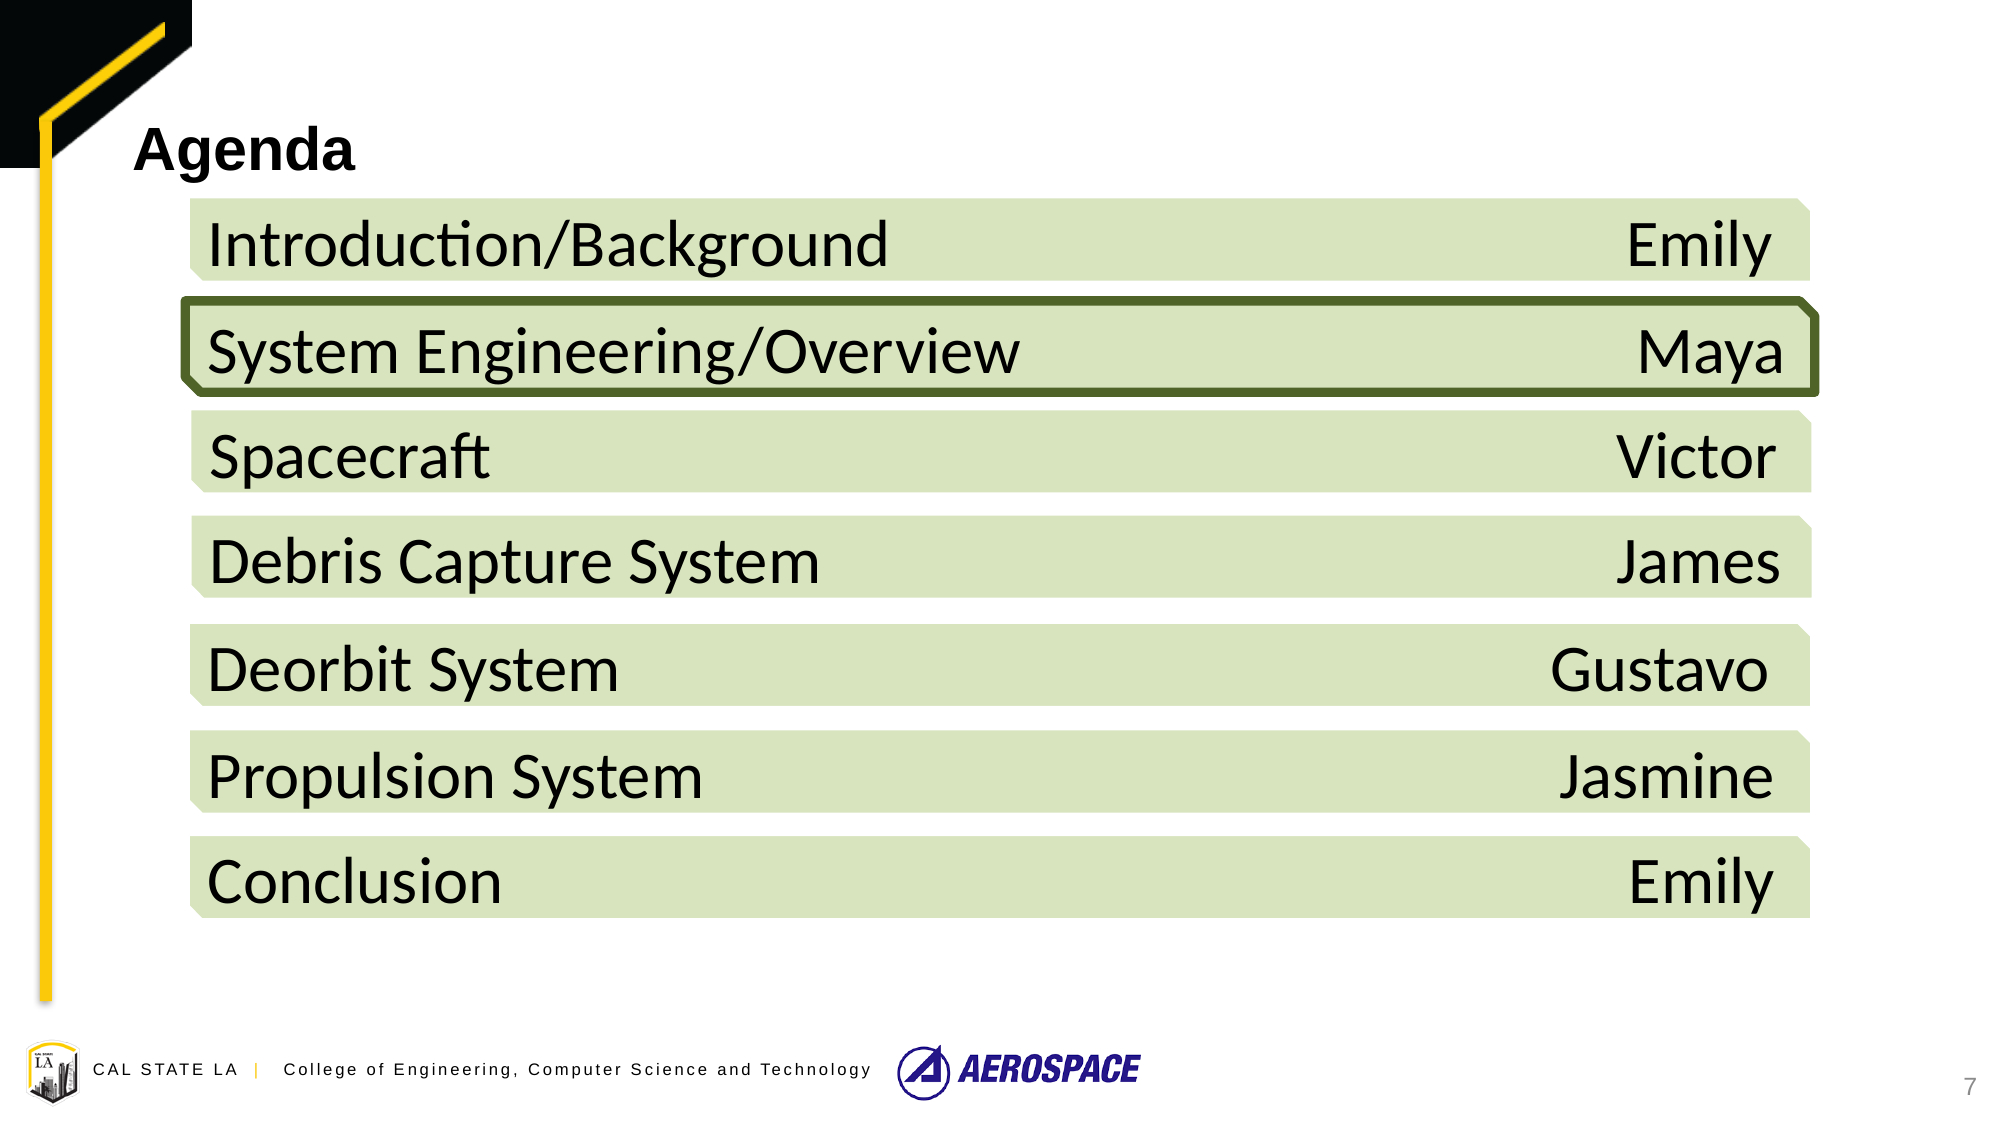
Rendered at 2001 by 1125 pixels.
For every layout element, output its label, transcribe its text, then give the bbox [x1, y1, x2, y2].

text_box Deorbit System Gustavo [183, 617, 1817, 713]
picture [897, 1037, 1141, 1104]
slide_number 7 [1525, 1055, 1993, 1116]
text_box Conclusion Emily [183, 829, 1817, 926]
text_box System Engineering/Overview Maya [183, 298, 1817, 395]
picture [17, 1032, 88, 1107]
text_box Introduction/Background Emily [183, 191, 1817, 288]
title Agenda [117, 51, 1898, 240]
text_box Spacecraft Victor [184, 403, 1819, 500]
text_box Debris Capture System James [184, 508, 1819, 605]
picture [0, 0, 192, 168]
text_box Propulsion System Jasmine [183, 723, 1817, 820]
